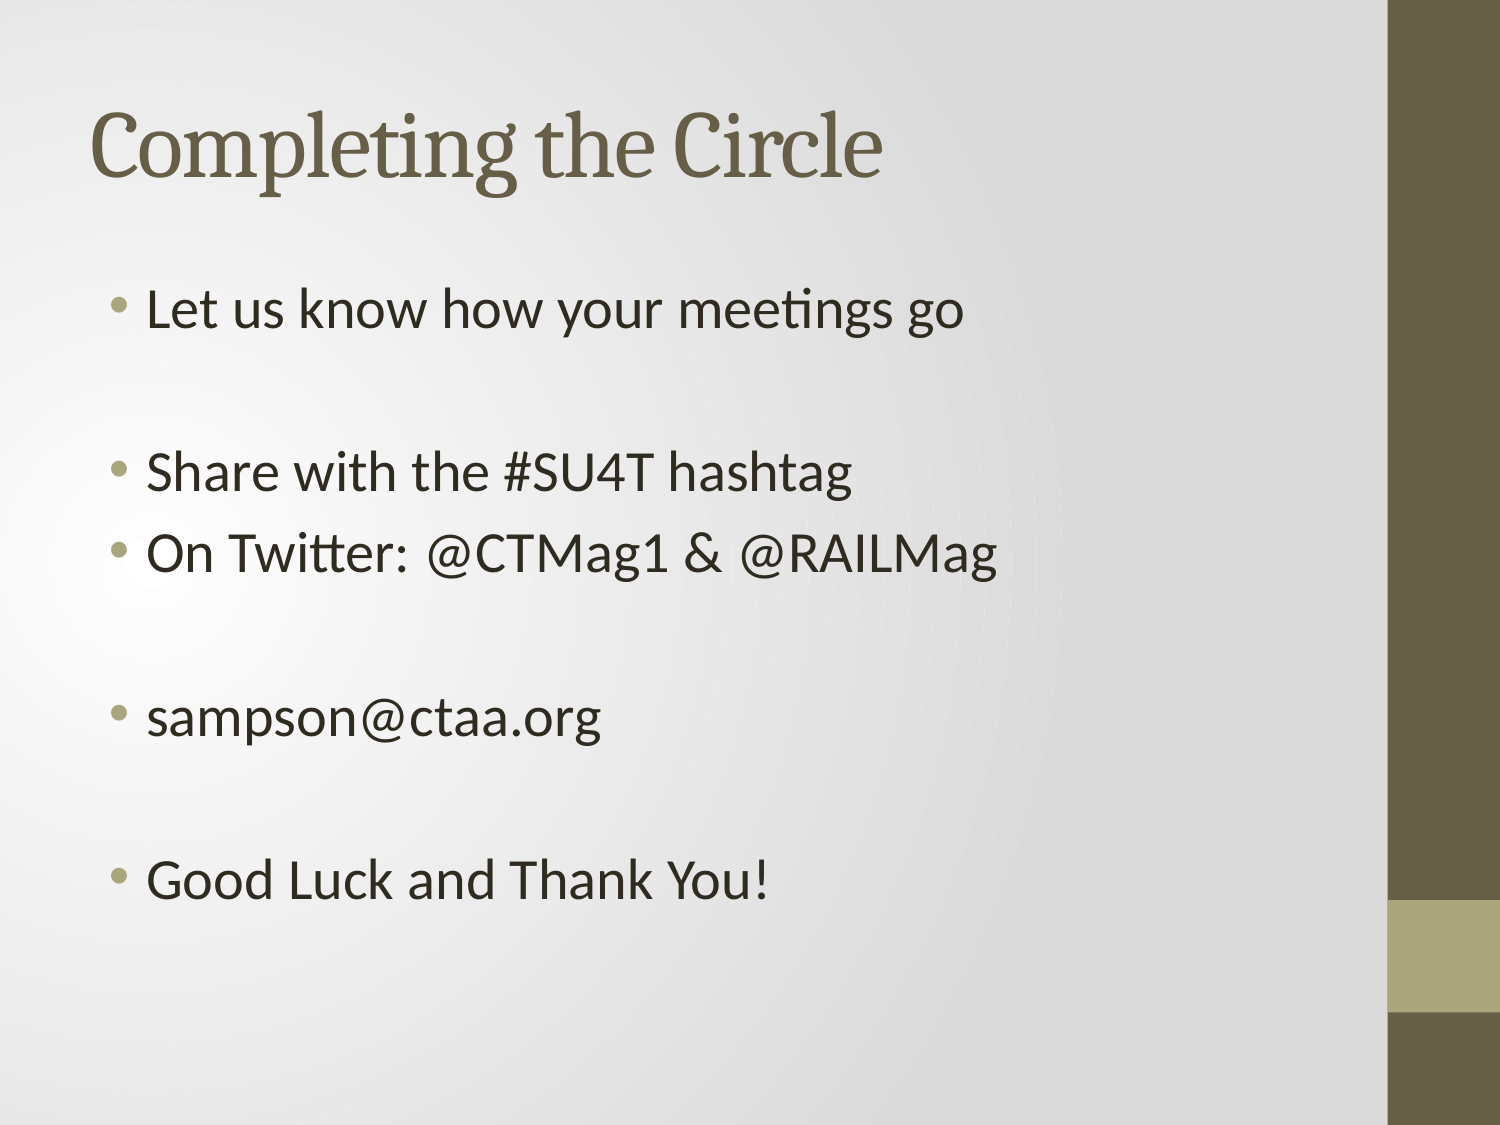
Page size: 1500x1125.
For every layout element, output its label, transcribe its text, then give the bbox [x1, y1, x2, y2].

title Completing the Circle [75, 45, 1325, 233]
list Let us know how your meetings go Share with the #SU4T hashtag On Twitter: @CTMag1 & @RAILMag sampson@ctaa.org Good Luck and Thank You! [75, 262, 1325, 1050]
